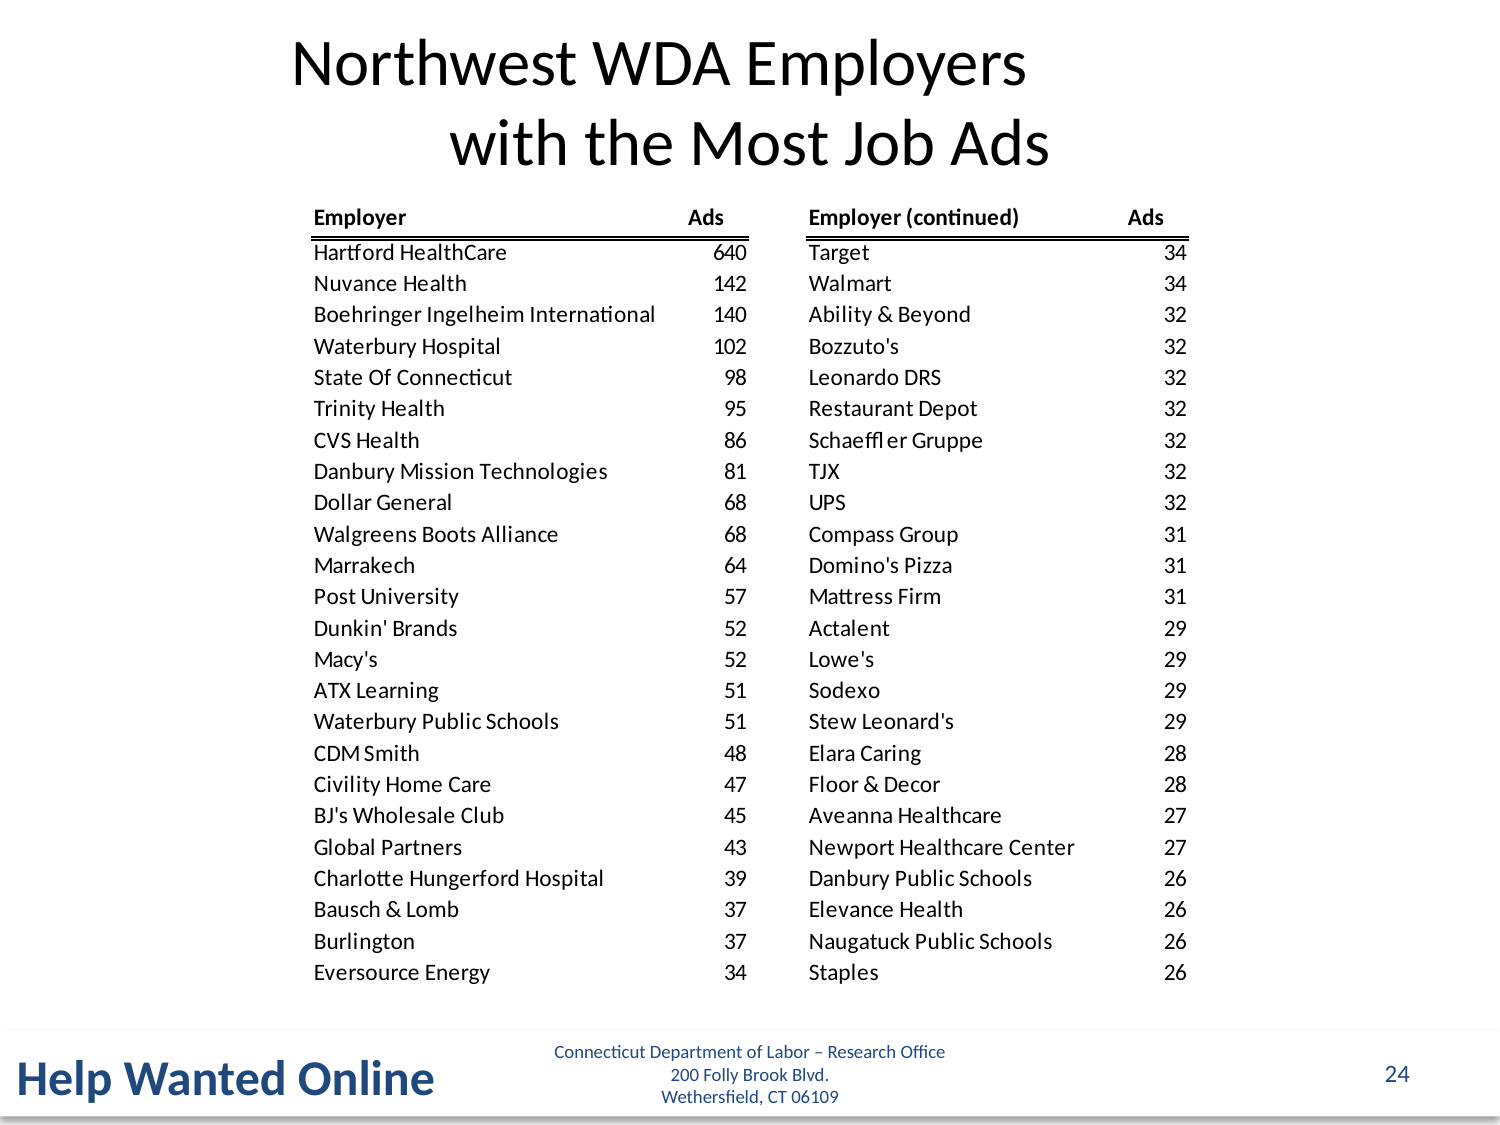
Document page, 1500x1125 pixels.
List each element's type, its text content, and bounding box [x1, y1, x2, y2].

text_box Help Wanted Online [1, 1037, 690, 1113]
text_box Northwest WDA Employers with the Most Job Ads [178, 0, 1322, 198]
picture [309, 196, 1191, 993]
text_box Connecticut Department of Labor – Research Office 200 Folly Brook Blvd. Wethersfield, CT 06109 [0, 1029, 1500, 1119]
slide_number 24 [1074, 1042, 1425, 1103]
text_box [212, 174, 750, 832]
